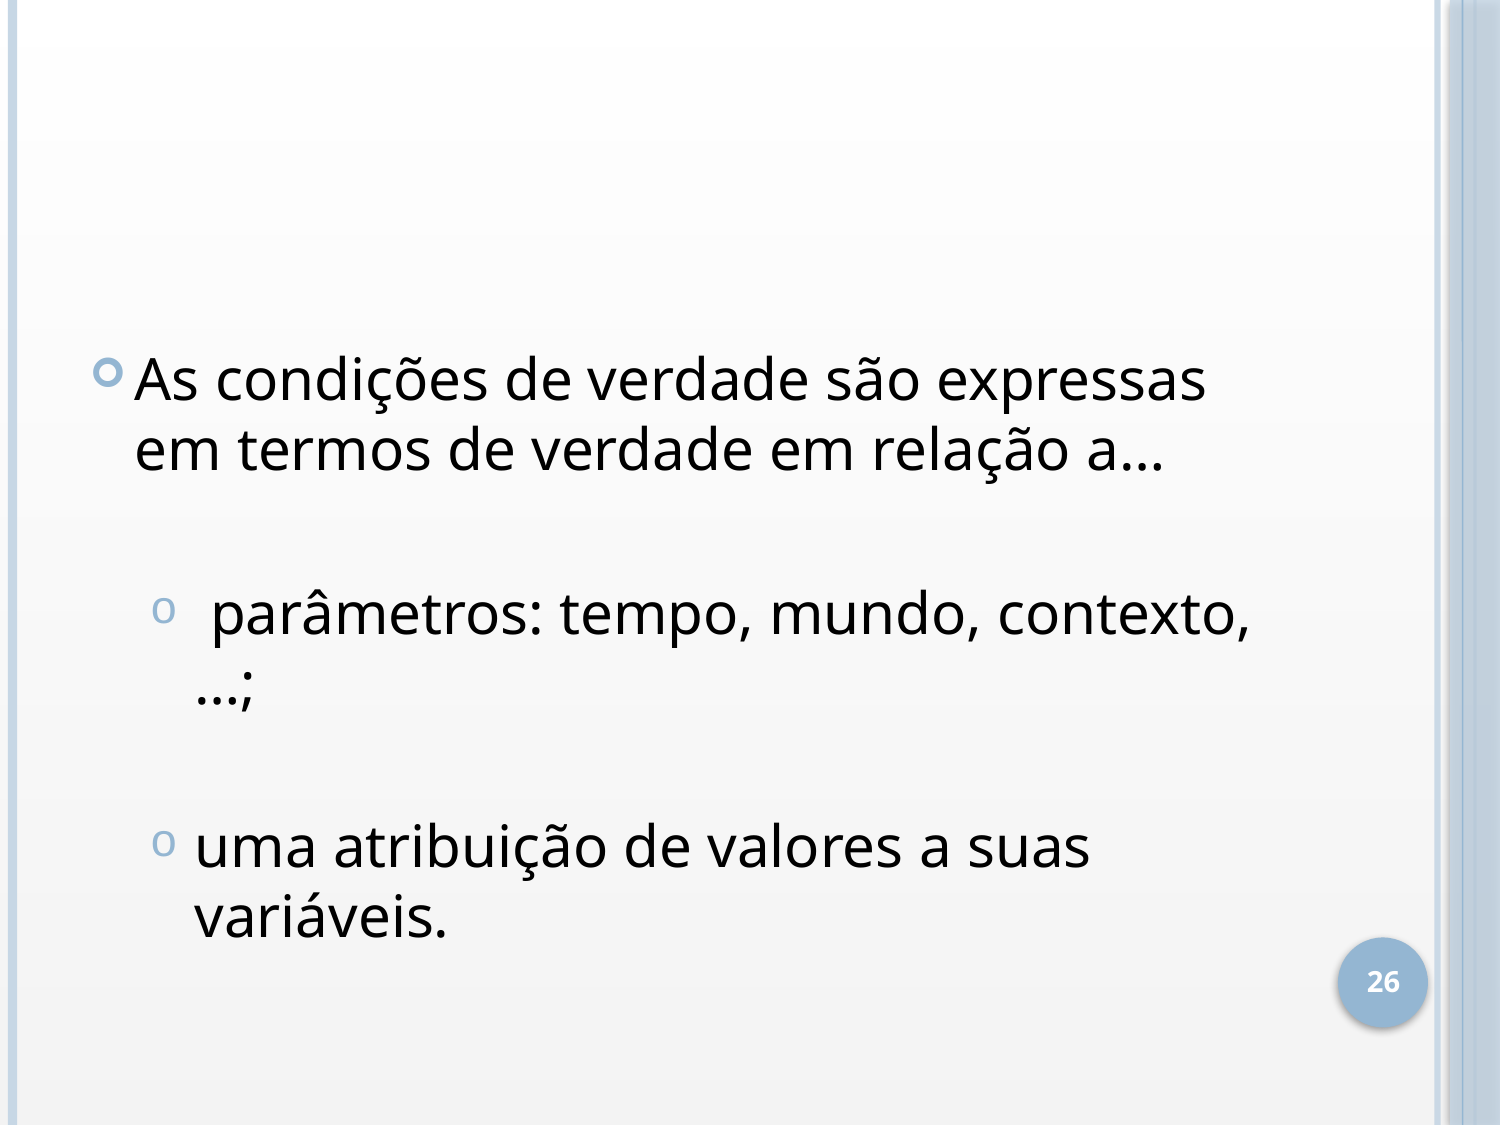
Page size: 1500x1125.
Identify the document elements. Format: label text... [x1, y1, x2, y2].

list As condições de verdade são expressas em termos de verdade em relação a… parâmetros: tempo, mundo, contexto,…; uma atribuição de valores a suas variáveis. [75, 262, 1300, 1062]
slide_number 26 [1333, 940, 1434, 1027]
